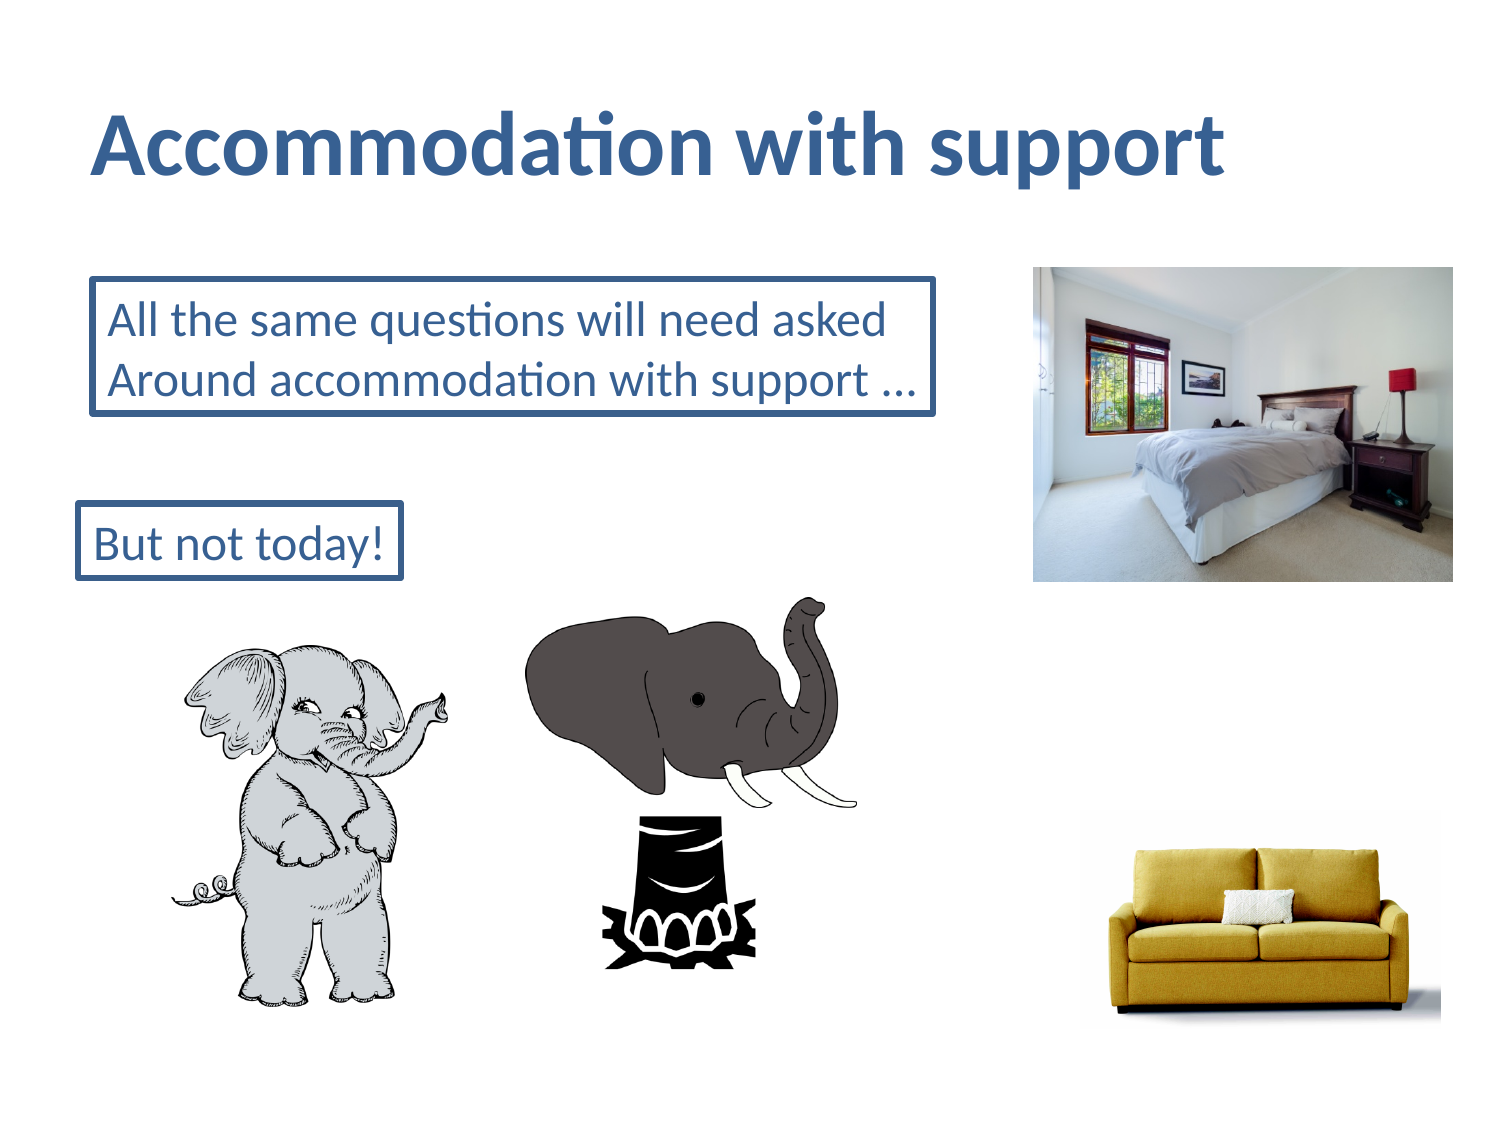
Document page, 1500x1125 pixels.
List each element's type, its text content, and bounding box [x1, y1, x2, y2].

picture [1033, 266, 1453, 582]
text_box All the same questions will need asked Around accommodation with support ... [92, 278, 934, 414]
picture [170, 644, 448, 1007]
title Accommodation with support [75, 45, 1425, 233]
text_box But not today! [78, 503, 401, 579]
picture [525, 597, 857, 808]
picture [596, 810, 761, 975]
picture [1080, 810, 1442, 1030]
